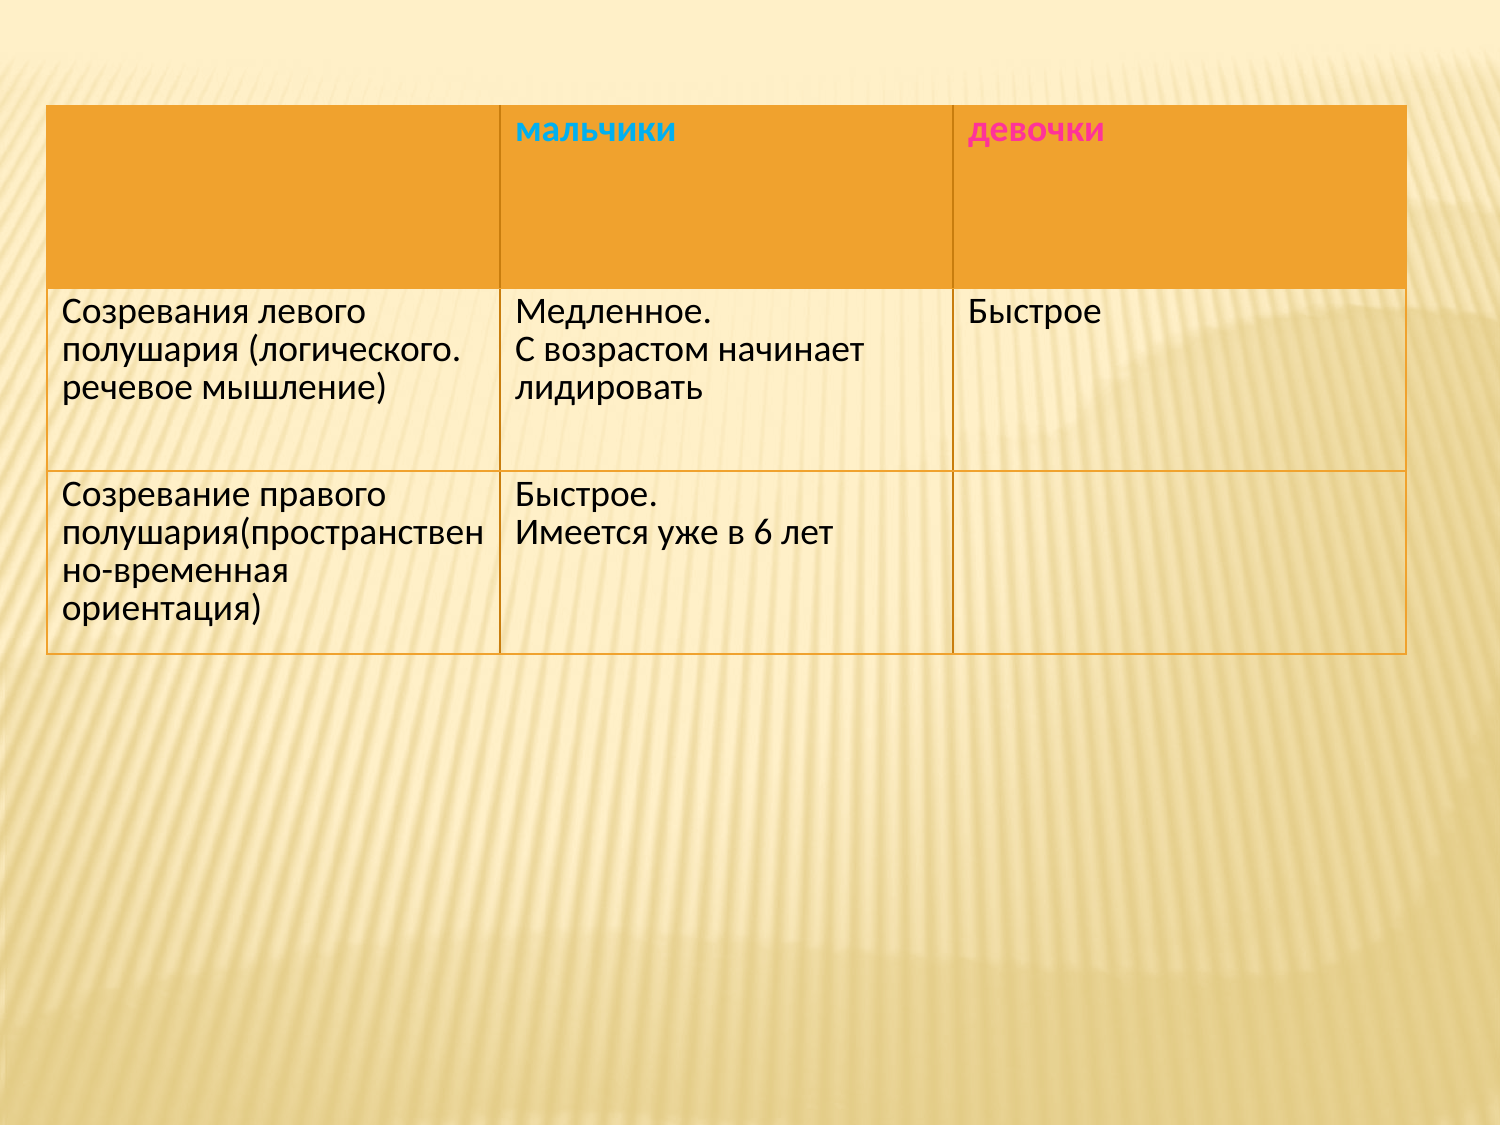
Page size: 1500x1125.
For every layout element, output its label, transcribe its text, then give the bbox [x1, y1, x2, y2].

table_header мальчики [501, 106, 952, 288]
table_cell Медленное. С возрастом начинает лидировать [501, 289, 952, 470]
table_cell Быстрое. Имеется уже в 6 лет [501, 472, 952, 653]
table_header девочки [954, 106, 1405, 288]
table_header [48, 106, 499, 288]
table_cell Созревание правого полушария(пространственно-временная ориентация) [48, 472, 499, 653]
table_cell Созревания левого полушария (логического. речевое мышление) [48, 289, 499, 470]
table_cell [954, 472, 1405, 653]
table_cell Быстрое [954, 289, 1405, 470]
